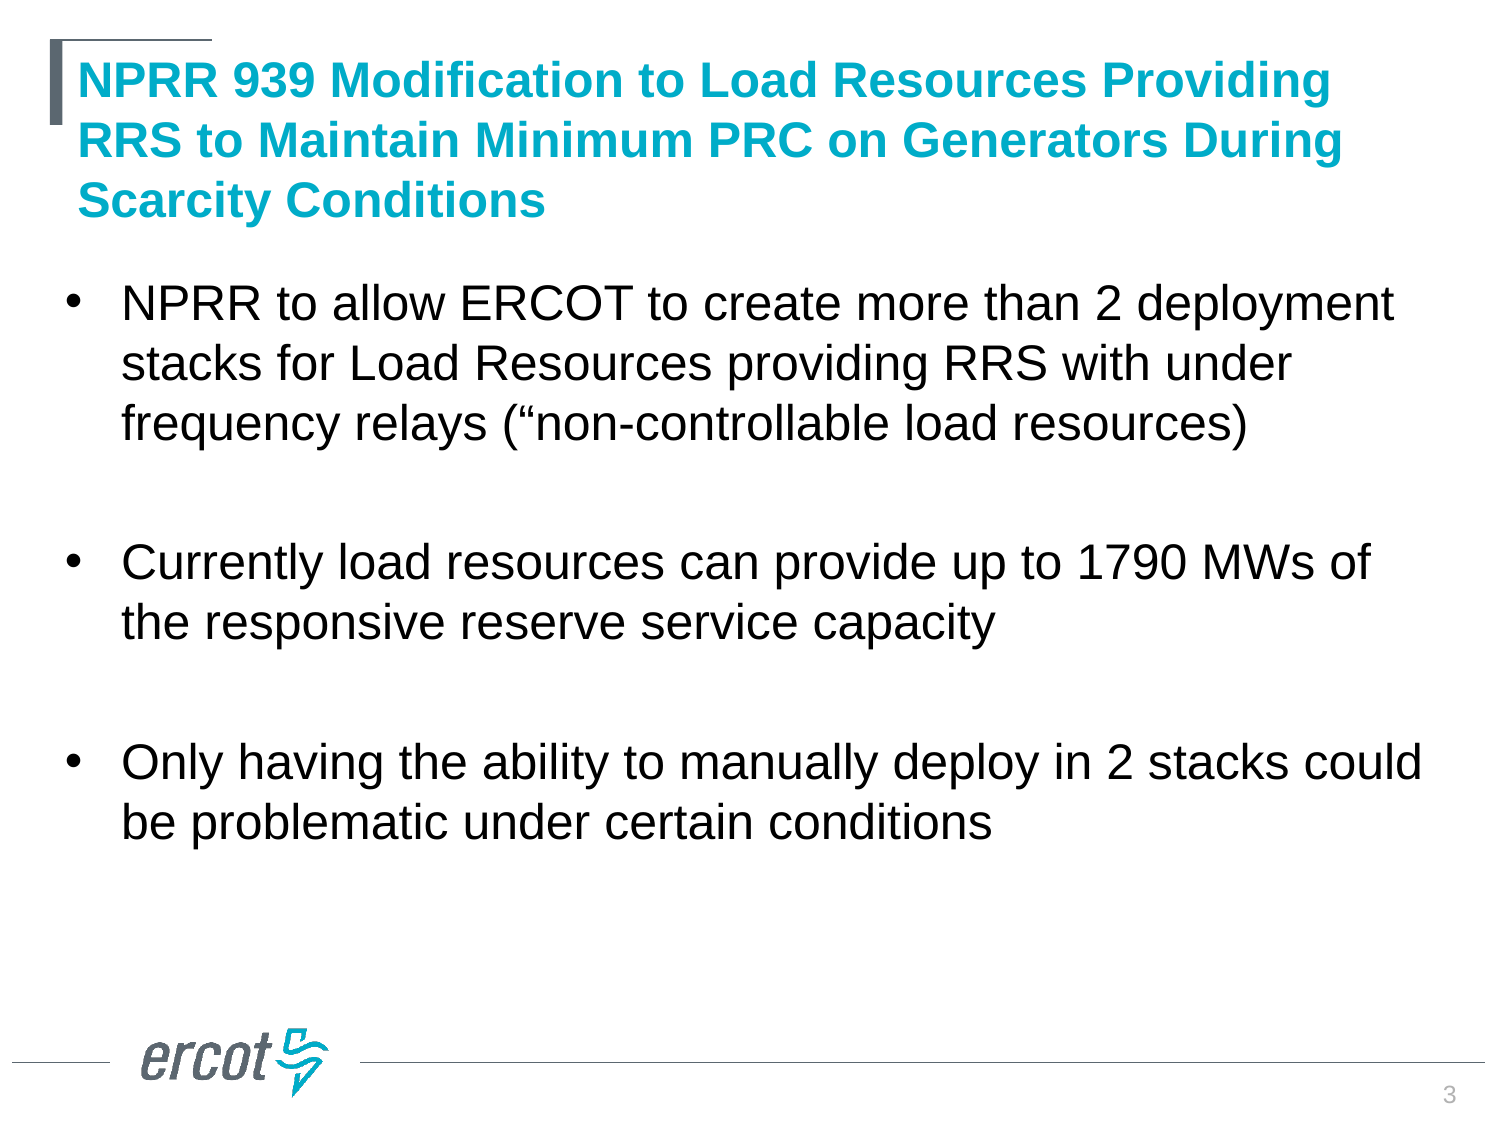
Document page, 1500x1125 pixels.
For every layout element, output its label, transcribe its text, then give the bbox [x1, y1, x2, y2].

picture [137, 1024, 332, 1100]
list NPRR to allow ERCOT to create more than 2 deployment stacks for Load Resources providing RRS with under frequency relays (“non-controllable load resources) Currently load resources can provide up to 1790 MWs of the responsive reserve service capacity Only having the ability to manually deploy in 2 stacks could be problematic under certain conditions [50, 262, 1450, 972]
slide_number 3 [1412, 1076, 1488, 1112]
title NPRR 939 Modification to Load Resources Providing RRS to Maintain Minimum PRC on Generators During Scarcity Conditions [62, 39, 1450, 262]
